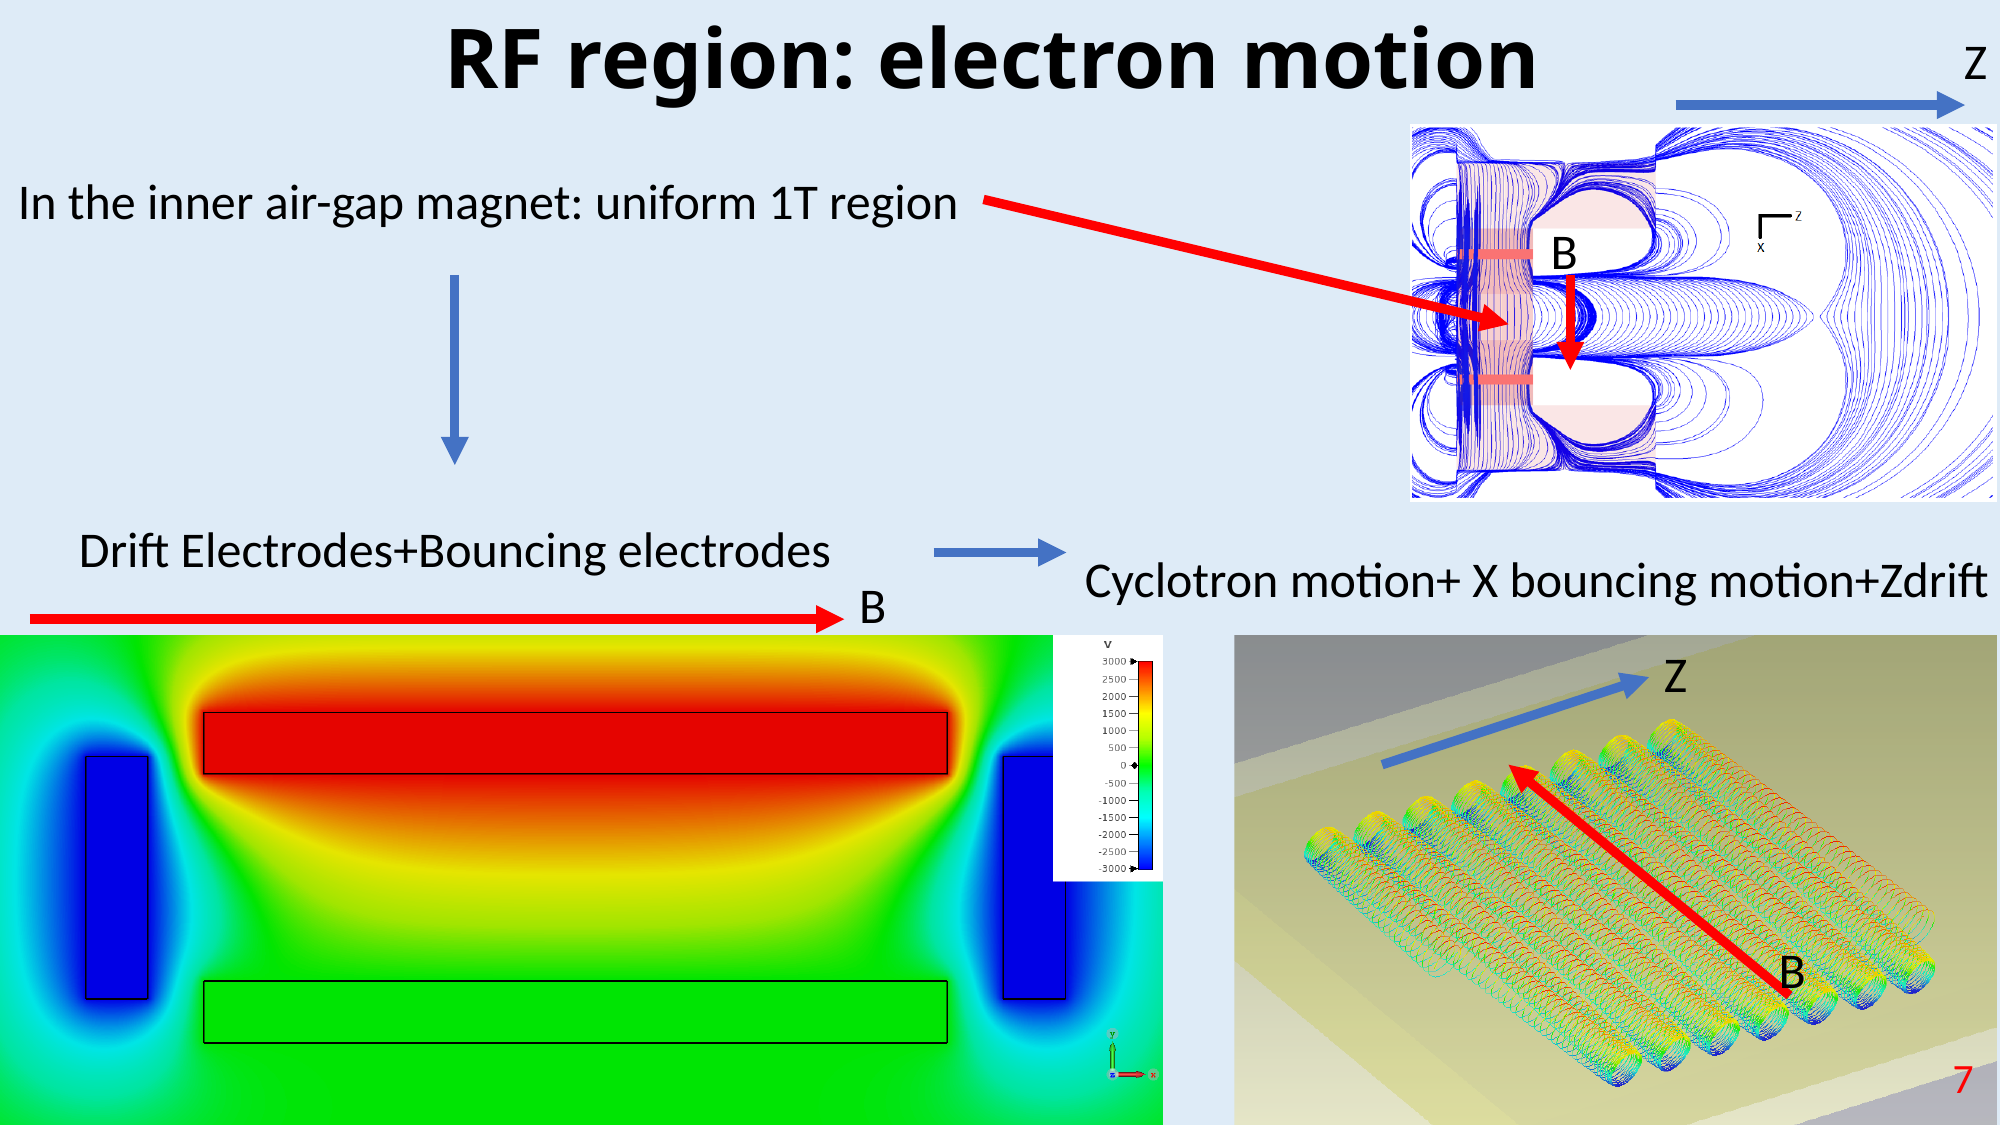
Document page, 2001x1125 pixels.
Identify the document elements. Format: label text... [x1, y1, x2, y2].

text_box Cyclotron motion+ X bouncing motion+Zdrift [1070, 539, 2000, 615]
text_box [983, 199, 1509, 325]
picture [1234, 635, 1997, 1125]
picture [0, 635, 1163, 1125]
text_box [1382, 677, 1650, 765]
text_box Drift Electrodes+Bouncing electrodes [64, 510, 879, 586]
text_box B [844, 566, 958, 635]
text_box Z [1949, 22, 2000, 97]
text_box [1508, 764, 1790, 996]
picture [1409, 124, 1997, 502]
text_box In the inner air-gap magnet: uniform 1T region [3, 162, 984, 237]
title RF region: electron motion [429, 0, 1571, 125]
